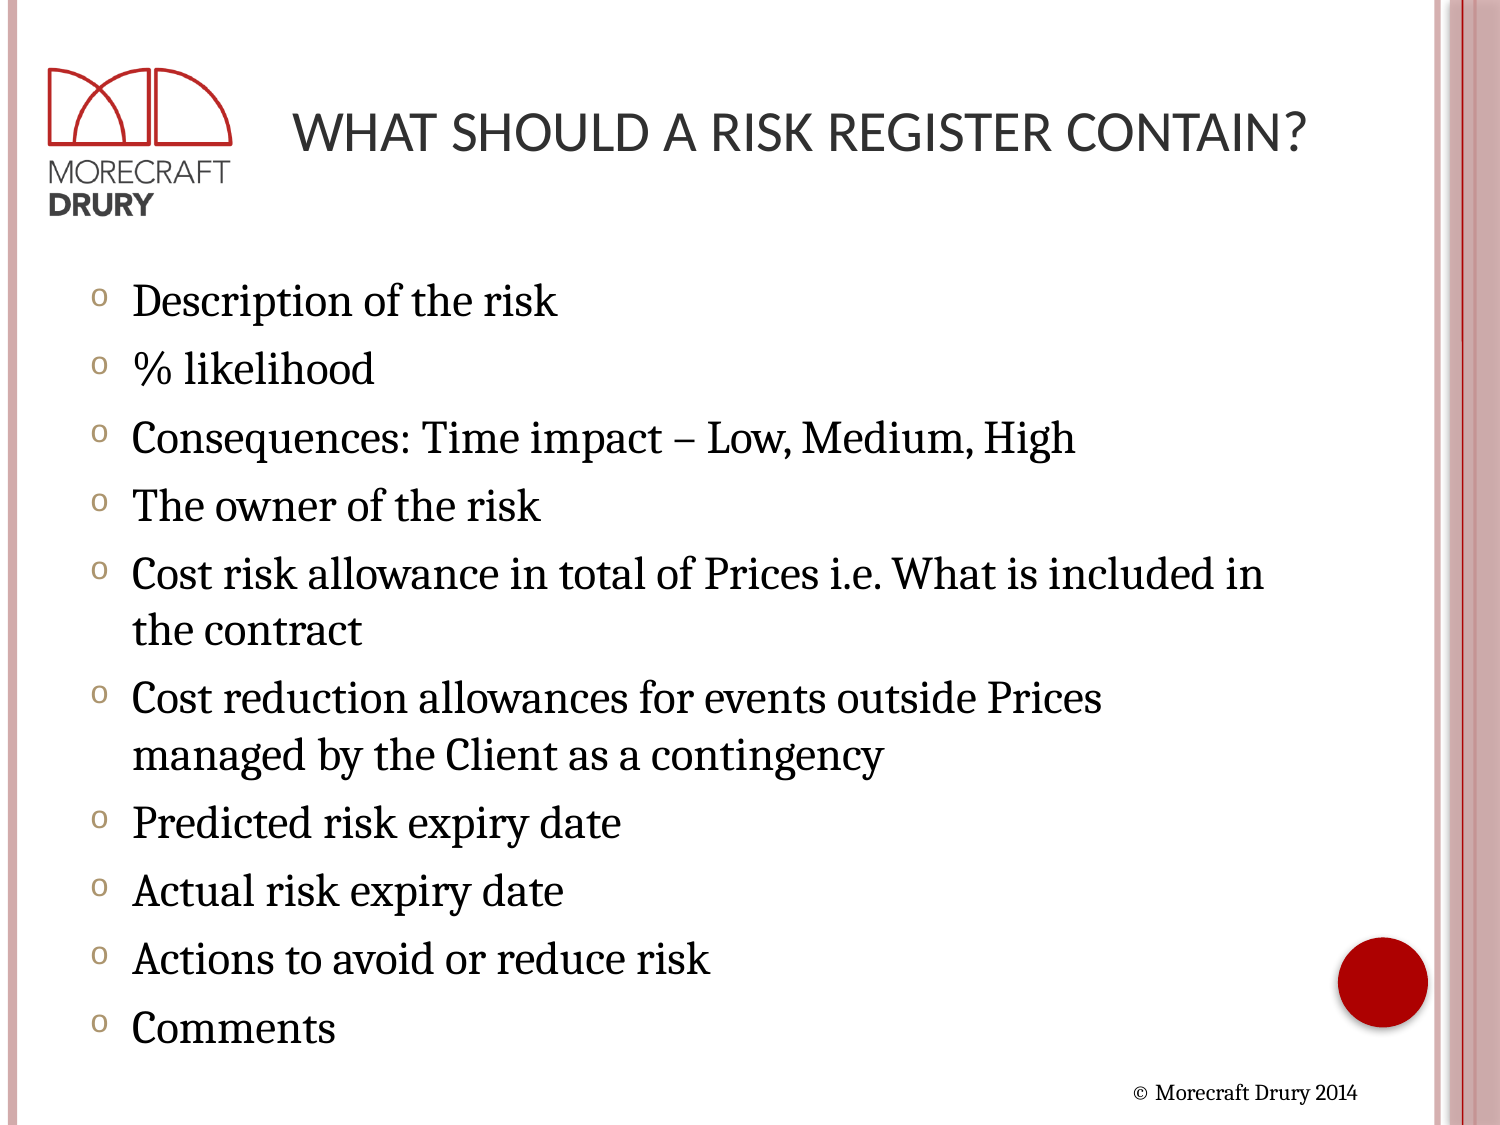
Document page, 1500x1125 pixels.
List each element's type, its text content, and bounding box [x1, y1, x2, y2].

title What should a Risk Register Contain? [277, 66, 1441, 171]
picture [39, 54, 246, 225]
list Description of the risk % likelihood Consequences: Time impact – Low, Medium, High The owner of the risk Cost risk allowance in total of Prices i.e. What is included in the contract Cost reduction allowances for events outside Prices managed by the Client as a contingency Predicted risk expiry date Actual risk expiry date Actions to avoid or reduce risk Comments [75, 262, 1300, 1062]
